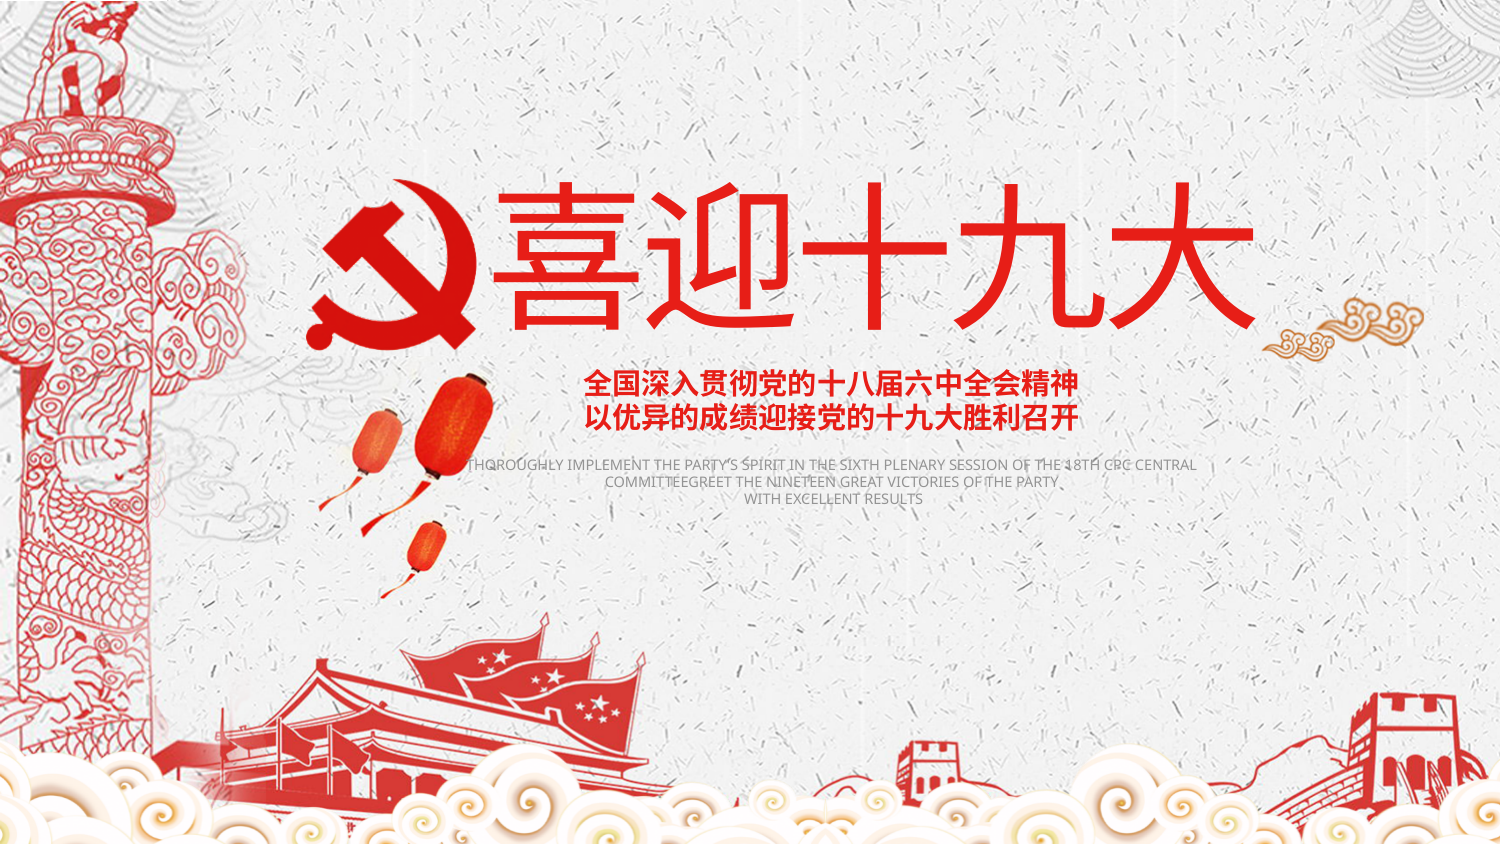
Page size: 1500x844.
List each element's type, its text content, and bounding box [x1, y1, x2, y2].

text_box 喜迎十九大 [471, 150, 1279, 358]
text_box 全国深入贯彻党的十八届六中全会精神 以优异的成绩迎接党的十九大胜利召开 [568, 357, 1096, 443]
text_box THOROUGHLY IMPLEMENT THE PARTY'S SPIRIT IN THE SIXTH PLENARY SESSION OF THE 18TH CPC CENTRAL COMMITTEEGREET THE NINETEEN GREAT VICTORIES OF THE PARTY WITH EXCELLENT RESULTS [430, 448, 1233, 516]
picture [0, 0, 1500, 844]
